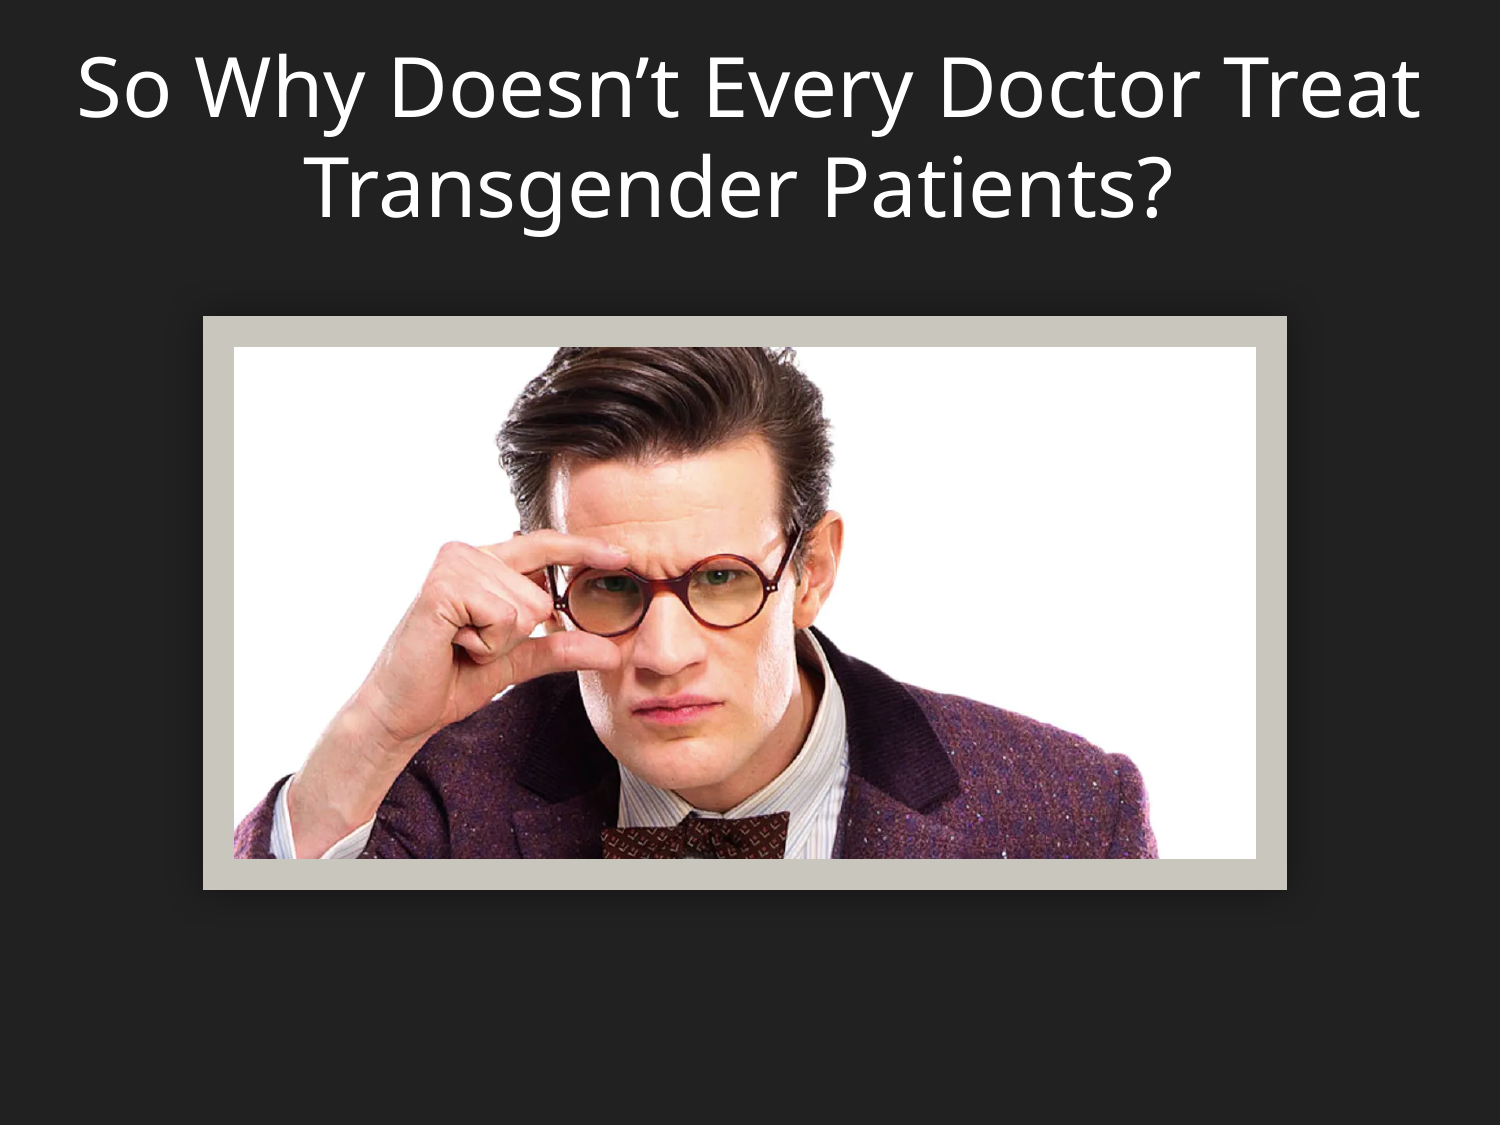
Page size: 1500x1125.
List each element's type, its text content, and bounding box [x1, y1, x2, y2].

picture [233, 347, 1256, 860]
text_box So Why Doesn’t Every Doctor Treat Transgender Patients? [0, 26, 1500, 287]
